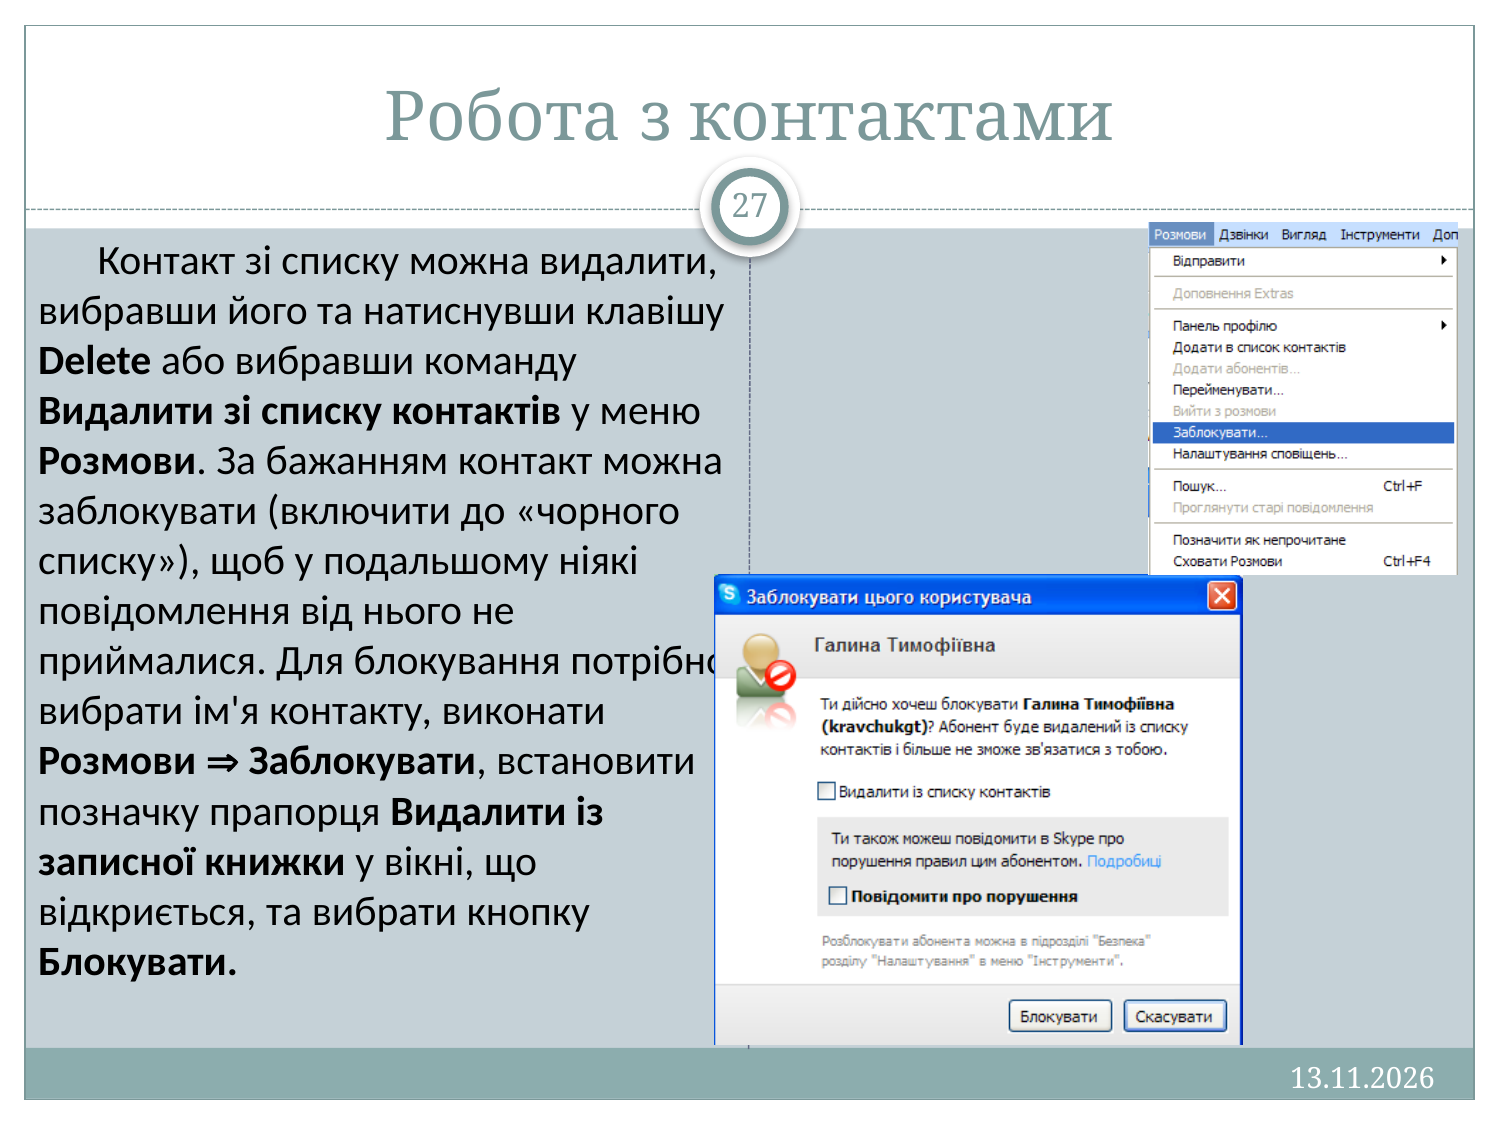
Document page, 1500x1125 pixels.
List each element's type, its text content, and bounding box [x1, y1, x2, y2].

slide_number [950, 1051, 1450, 1112]
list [1148, 222, 1458, 575]
slide_number 27 [712, 170, 788, 243]
picture [714, 573, 1243, 1046]
list Контакт зі списку можна видалити, вибравши його та натиснувши клавішу Delete або вибравши команду Видалити зі списку контактів у меню Розмови. За бажанням контакт можна заблокувати (включити до «чорного списку»), щоб у подальшому ніякі повідомлення від нього не приймалися. Для блокування потрібно вибрати ім'я контакту, виконати Розмови  Заблокувати, встановити позначку прапорця Видалити із записної книжки у вікні, що відкриється, та вибрати кнопку Блокувати. [23, 224, 750, 1043]
title Робота з контактами [49, 37, 1450, 162]
footer [50, 1051, 638, 1112]
